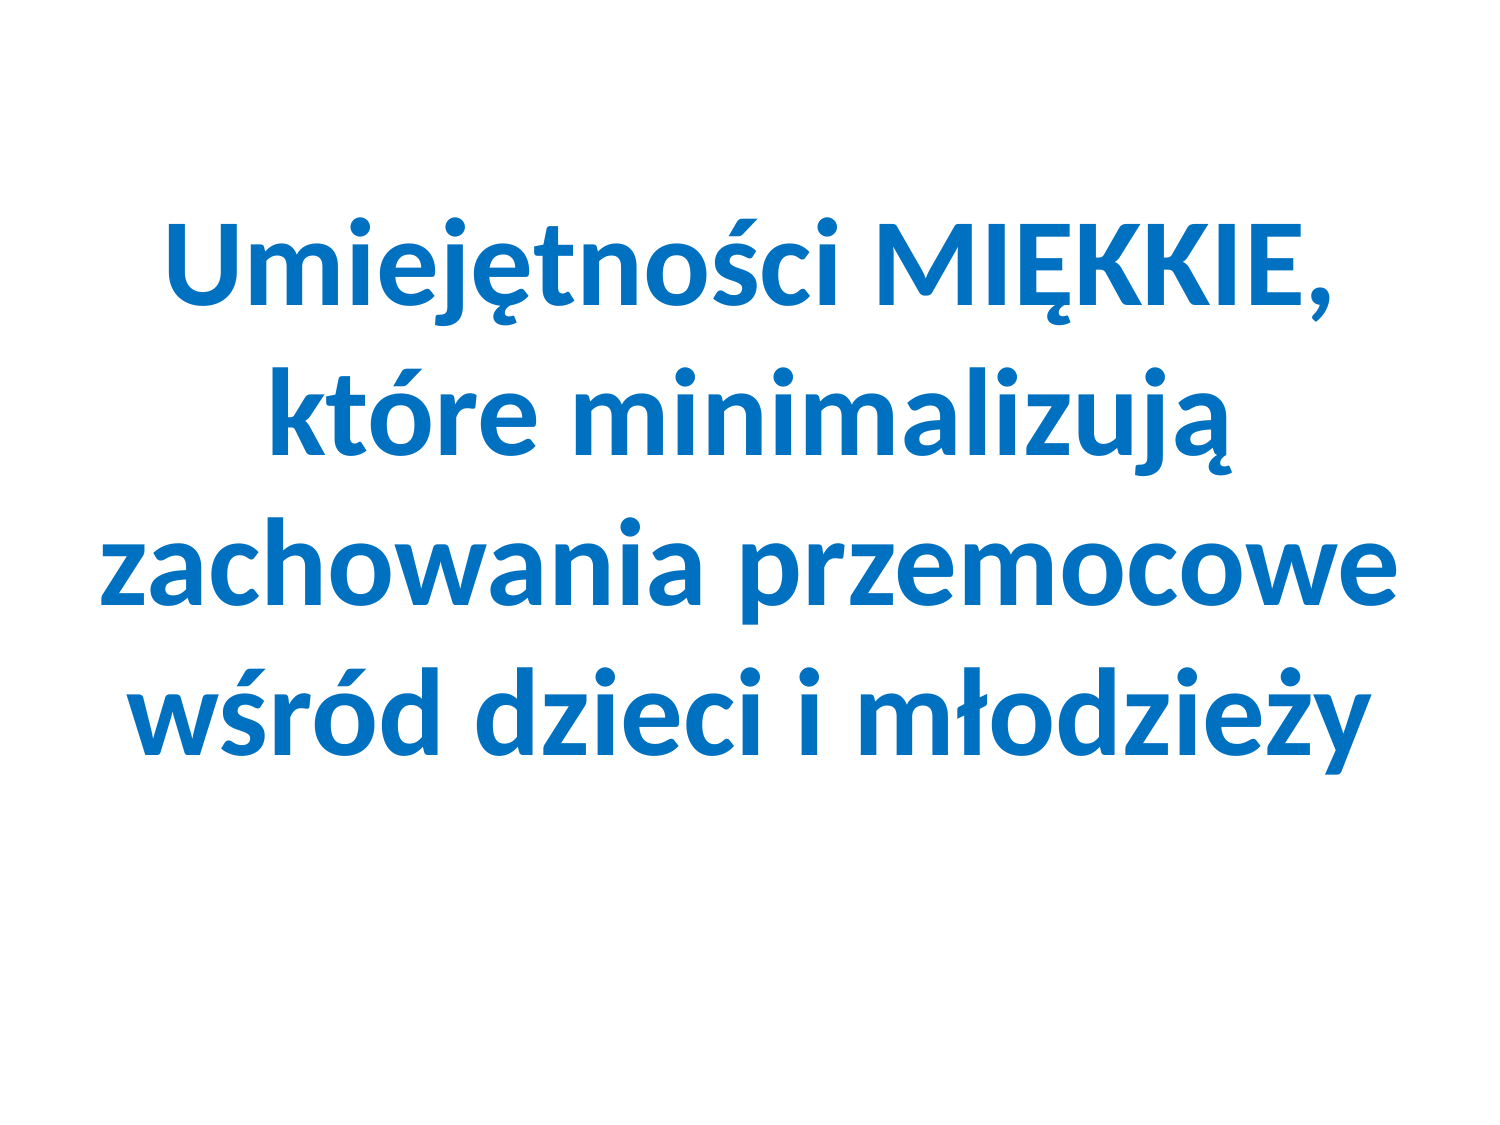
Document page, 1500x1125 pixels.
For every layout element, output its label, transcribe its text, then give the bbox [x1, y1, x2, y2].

list Umiejętności MIĘKKIE, które minimalizują zachowania przemocowe wśród dzieci i młodzieży [75, 172, 1425, 916]
